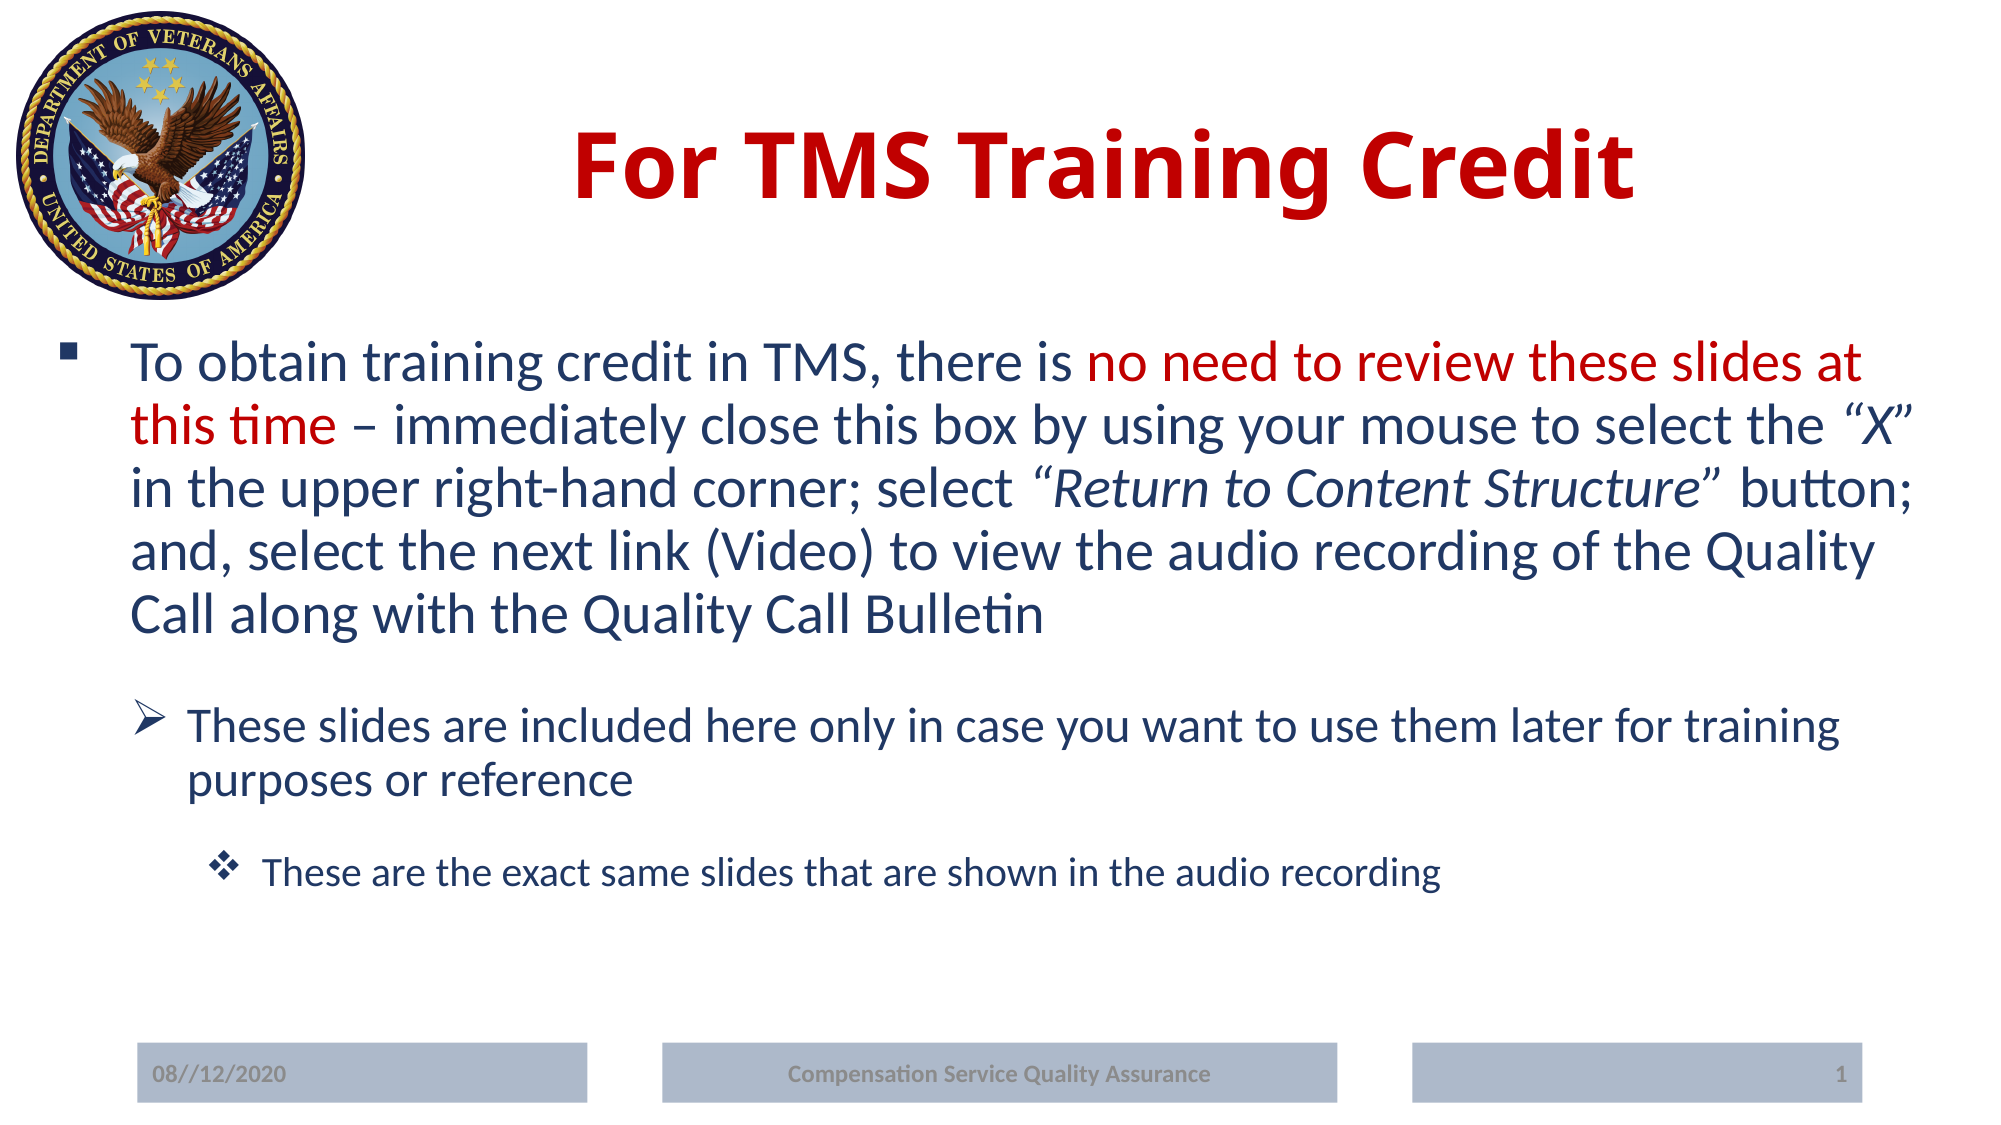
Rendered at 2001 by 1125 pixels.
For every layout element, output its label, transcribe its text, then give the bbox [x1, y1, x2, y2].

list To obtain training credit in TMS, there is no need to review these slides at this time – immediately close this box by using your mouse to select the “X” in the upper right-hand corner; select “Return to Content Structure” button; and, select the next link (Video) to view the audio recording of the Quality Call along with the Quality Call Bulletin These slides are included here only in case you want to use them later for training purposes or reference These are the exact same slides that are shown in the audio recording [40, 323, 1956, 1041]
slide_number 1 [1412, 1042, 1863, 1103]
title For TMS Training Credit [345, 59, 1863, 278]
slide_number 08//12/2020 [137, 1042, 588, 1103]
footer Compensation Service Quality Assurance [662, 1042, 1338, 1103]
picture [16, 11, 305, 300]
